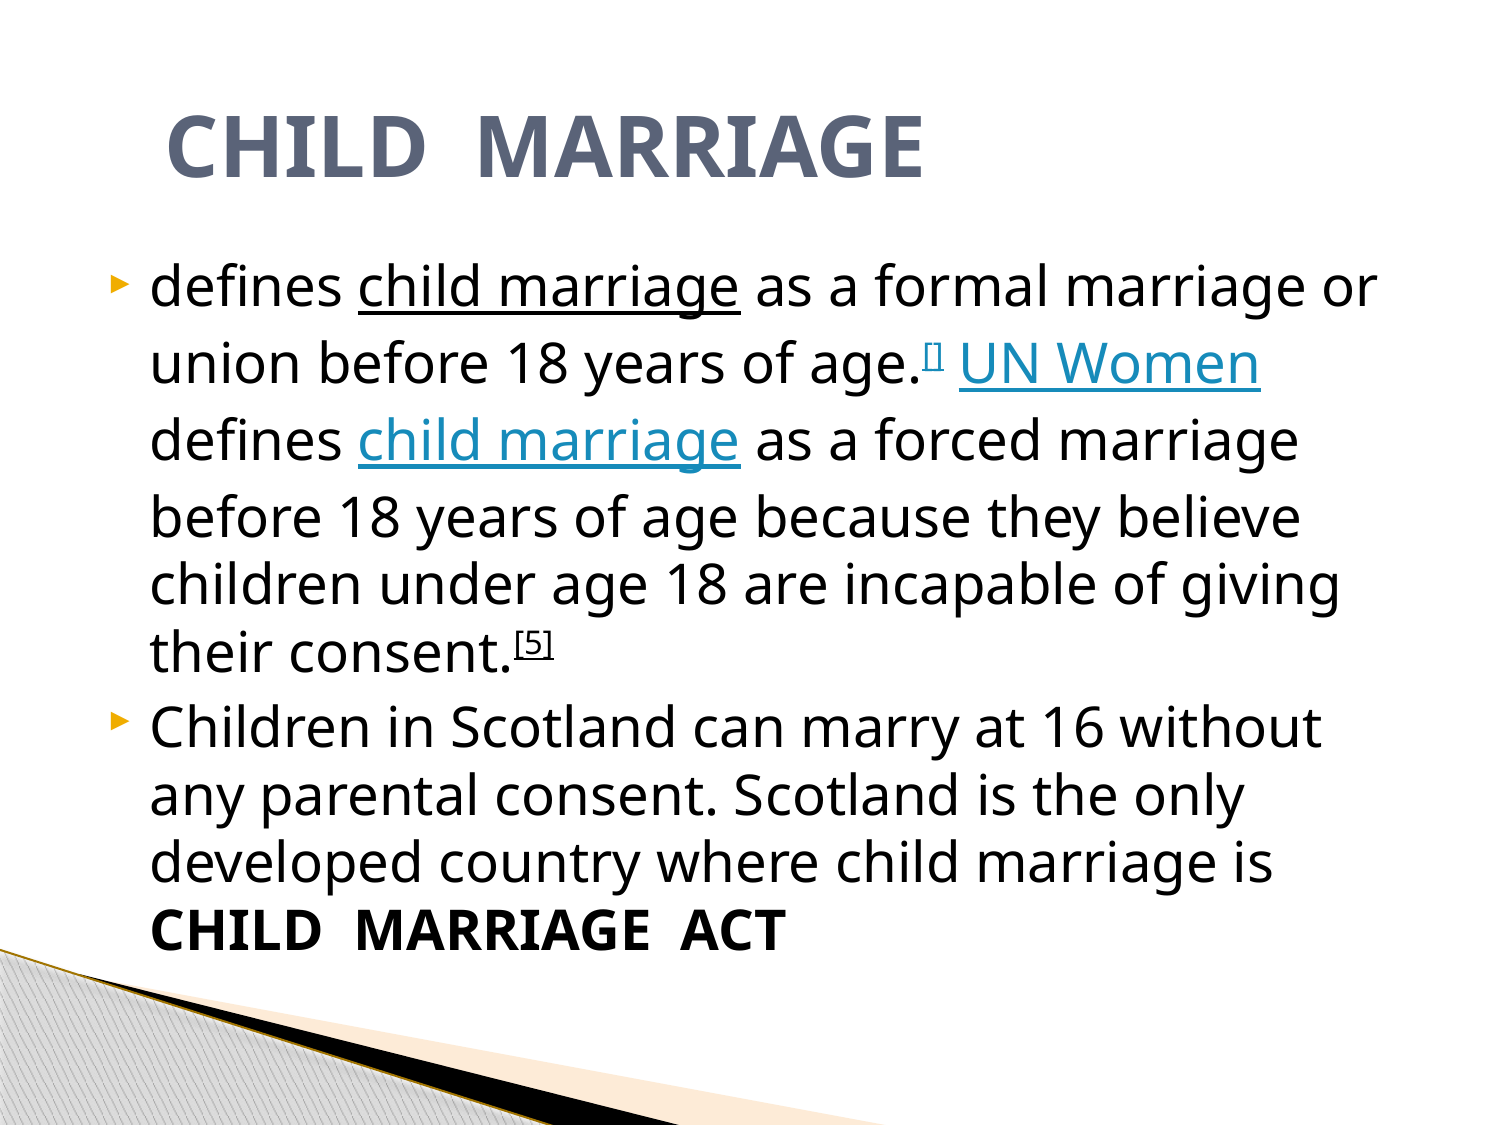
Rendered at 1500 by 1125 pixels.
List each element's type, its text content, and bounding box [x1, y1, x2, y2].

list defines child marriage as a formal marriage or union before 18 years of age.[] UN Women defines child marriage as a forced marriage before 18 years of age because they believe children under age 18 are incapable of giving their consent.[5] Children in Scotland can marry at 16 without any parental consent. Scotland is the only developed country where child marriage is CHILD MARRIAGE ACT [75, 243, 1425, 986]
title CHILD MARRIAGE [150, 62, 1500, 225]
